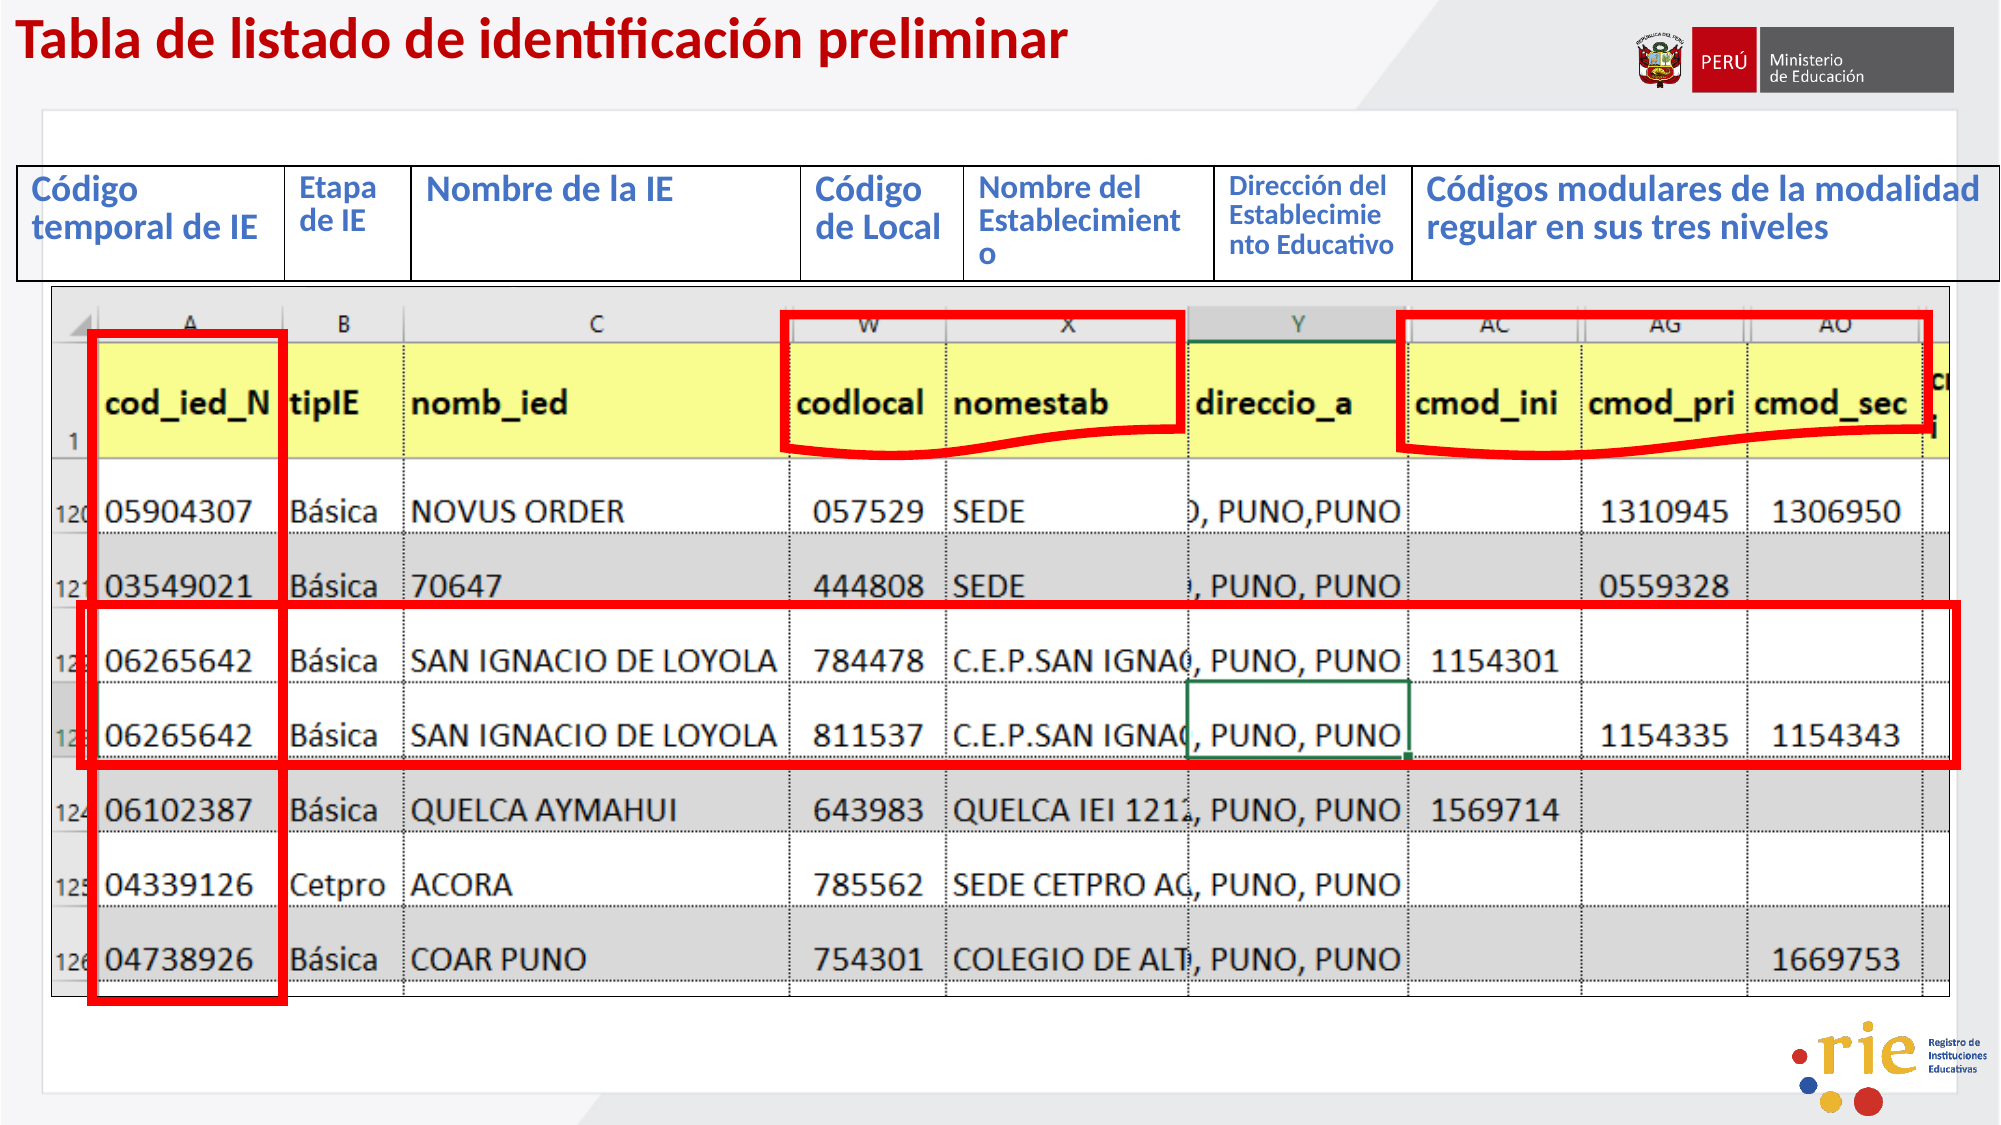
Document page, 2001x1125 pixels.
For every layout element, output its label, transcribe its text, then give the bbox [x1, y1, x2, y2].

table_header Dirección del Establecimiento Educativo [1215, 167, 1411, 280]
picture [0, 79, 2000, 1125]
text_box Tabla de listado de identificación preliminar [0, 0, 2000, 79]
table_header Nombre del Establecimiento [964, 167, 1213, 280]
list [51, 286, 1950, 997]
table_header Nombre de la IE [412, 167, 800, 280]
table_header Código de Local [801, 167, 963, 280]
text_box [80, 333, 1957, 1002]
table_header Códigos modulares de la modalidad regular en sus tres niveles [1413, 167, 1999, 280]
table_header Código temporal de IE [18, 167, 284, 280]
table_header Etapa de IE [285, 167, 410, 280]
